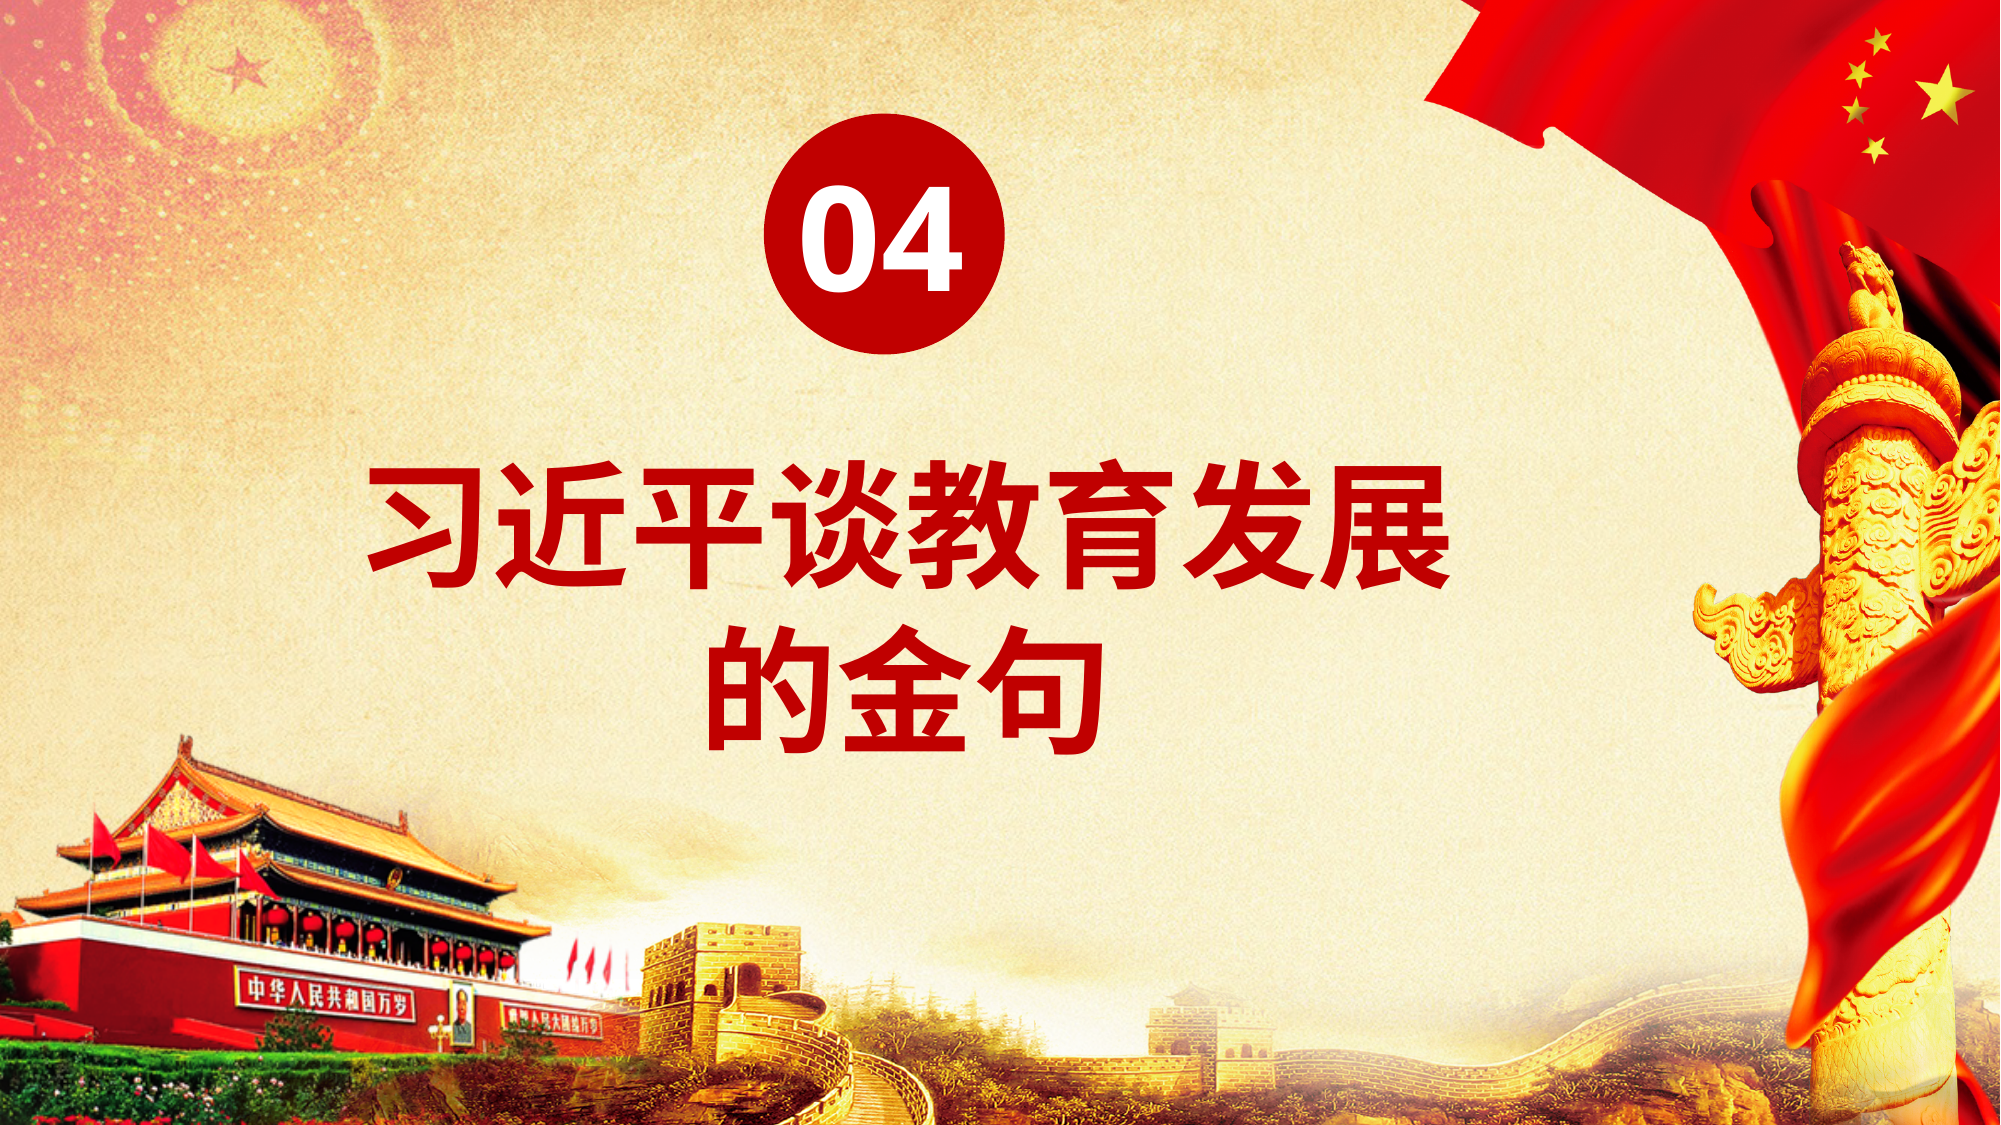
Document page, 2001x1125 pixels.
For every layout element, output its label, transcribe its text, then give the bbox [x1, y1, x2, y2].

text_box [763, 113, 1048, 355]
picture [0, 0, 2001, 1125]
text_box 习近平谈教育发展 的金句 [173, 432, 1638, 778]
